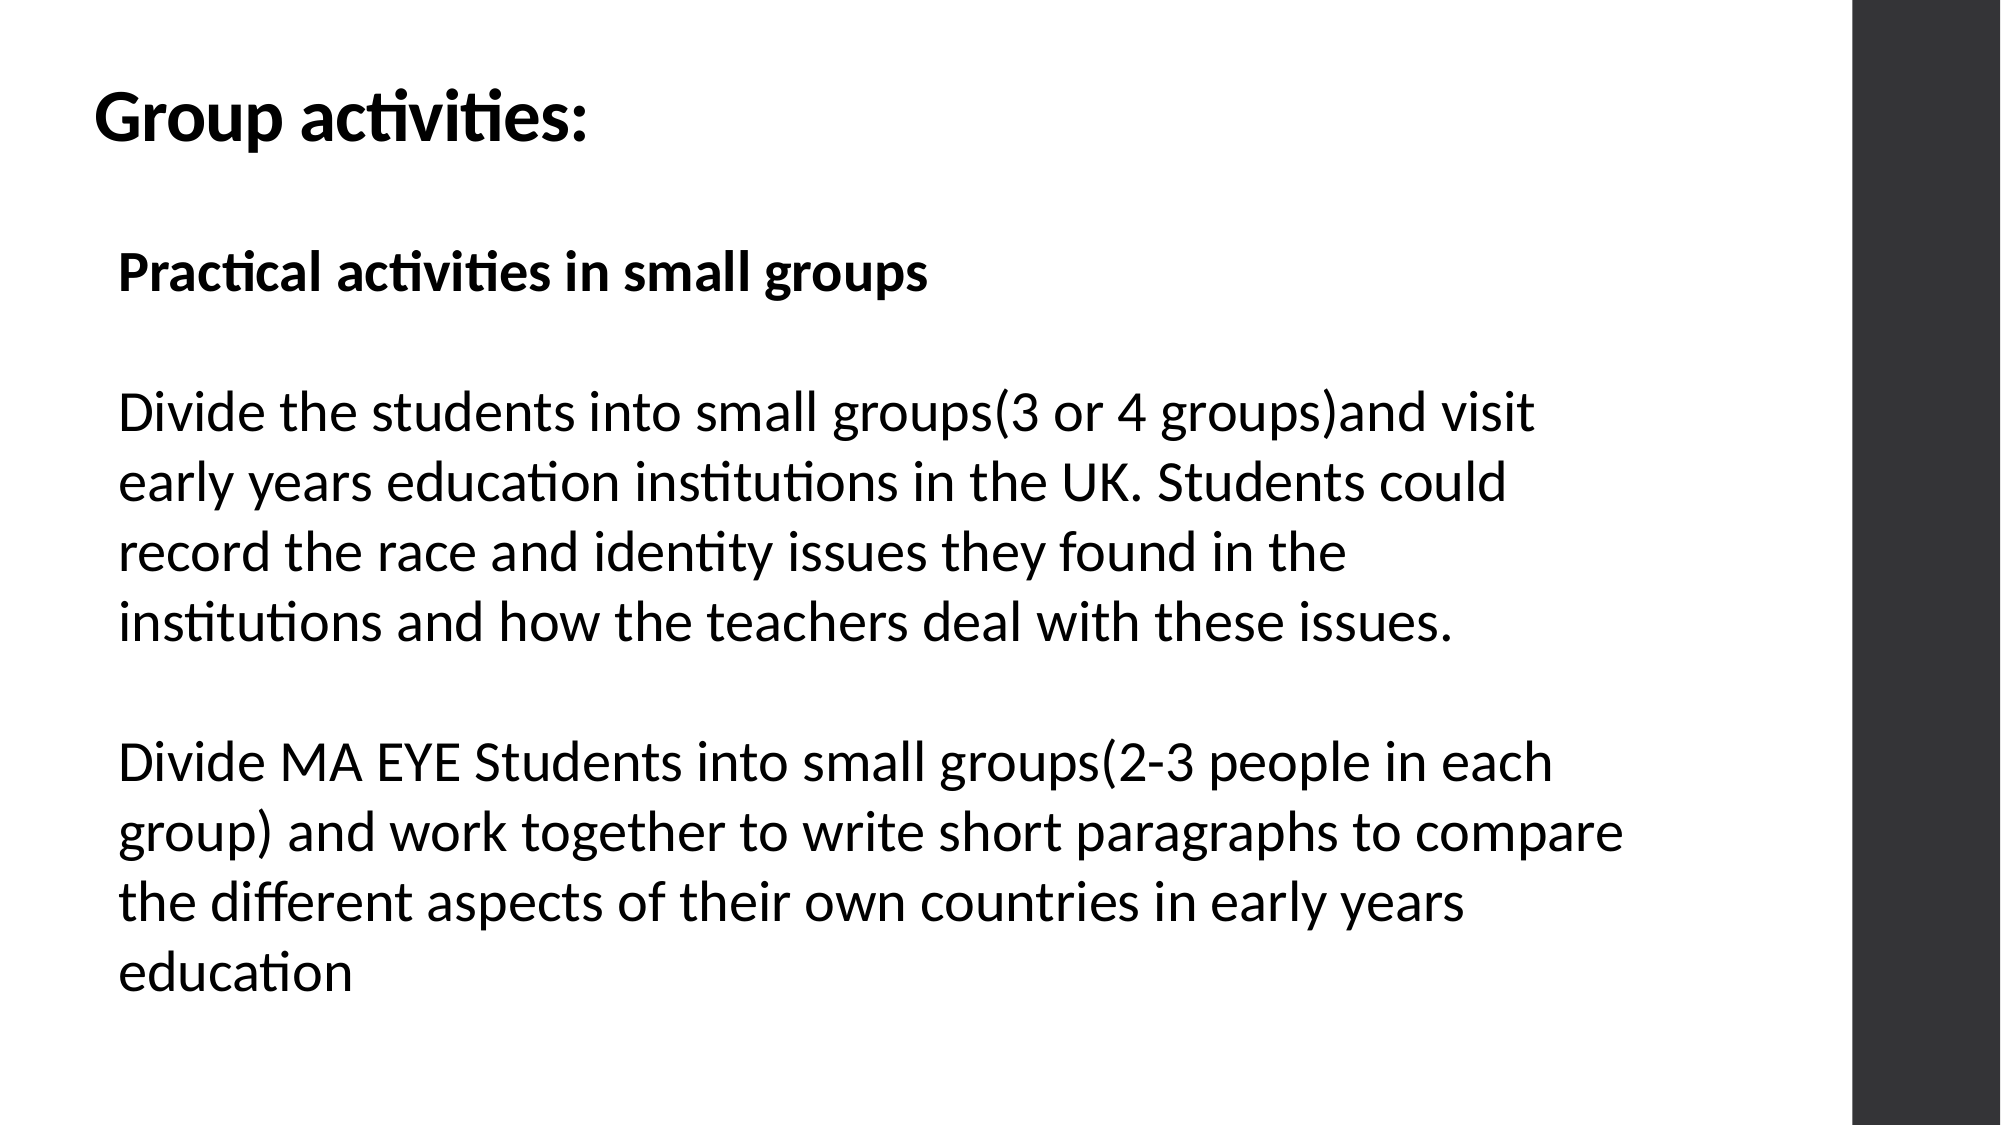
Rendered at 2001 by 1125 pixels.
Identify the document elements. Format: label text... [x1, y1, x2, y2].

title Group activities: [79, 43, 800, 166]
text_box Practical activities in small groups Divide the students into small groups(3 or 4 groups)and visit early years education institutions in the UK. Students could record the race and identity issues they found in the institutions and how the teachers deal with these issues. Divide MA EYE Students into small groups(2-3 people in each group) and work together to write short paragraphs to compare the different aspects of their own countries in early years education [103, 225, 1640, 1011]
